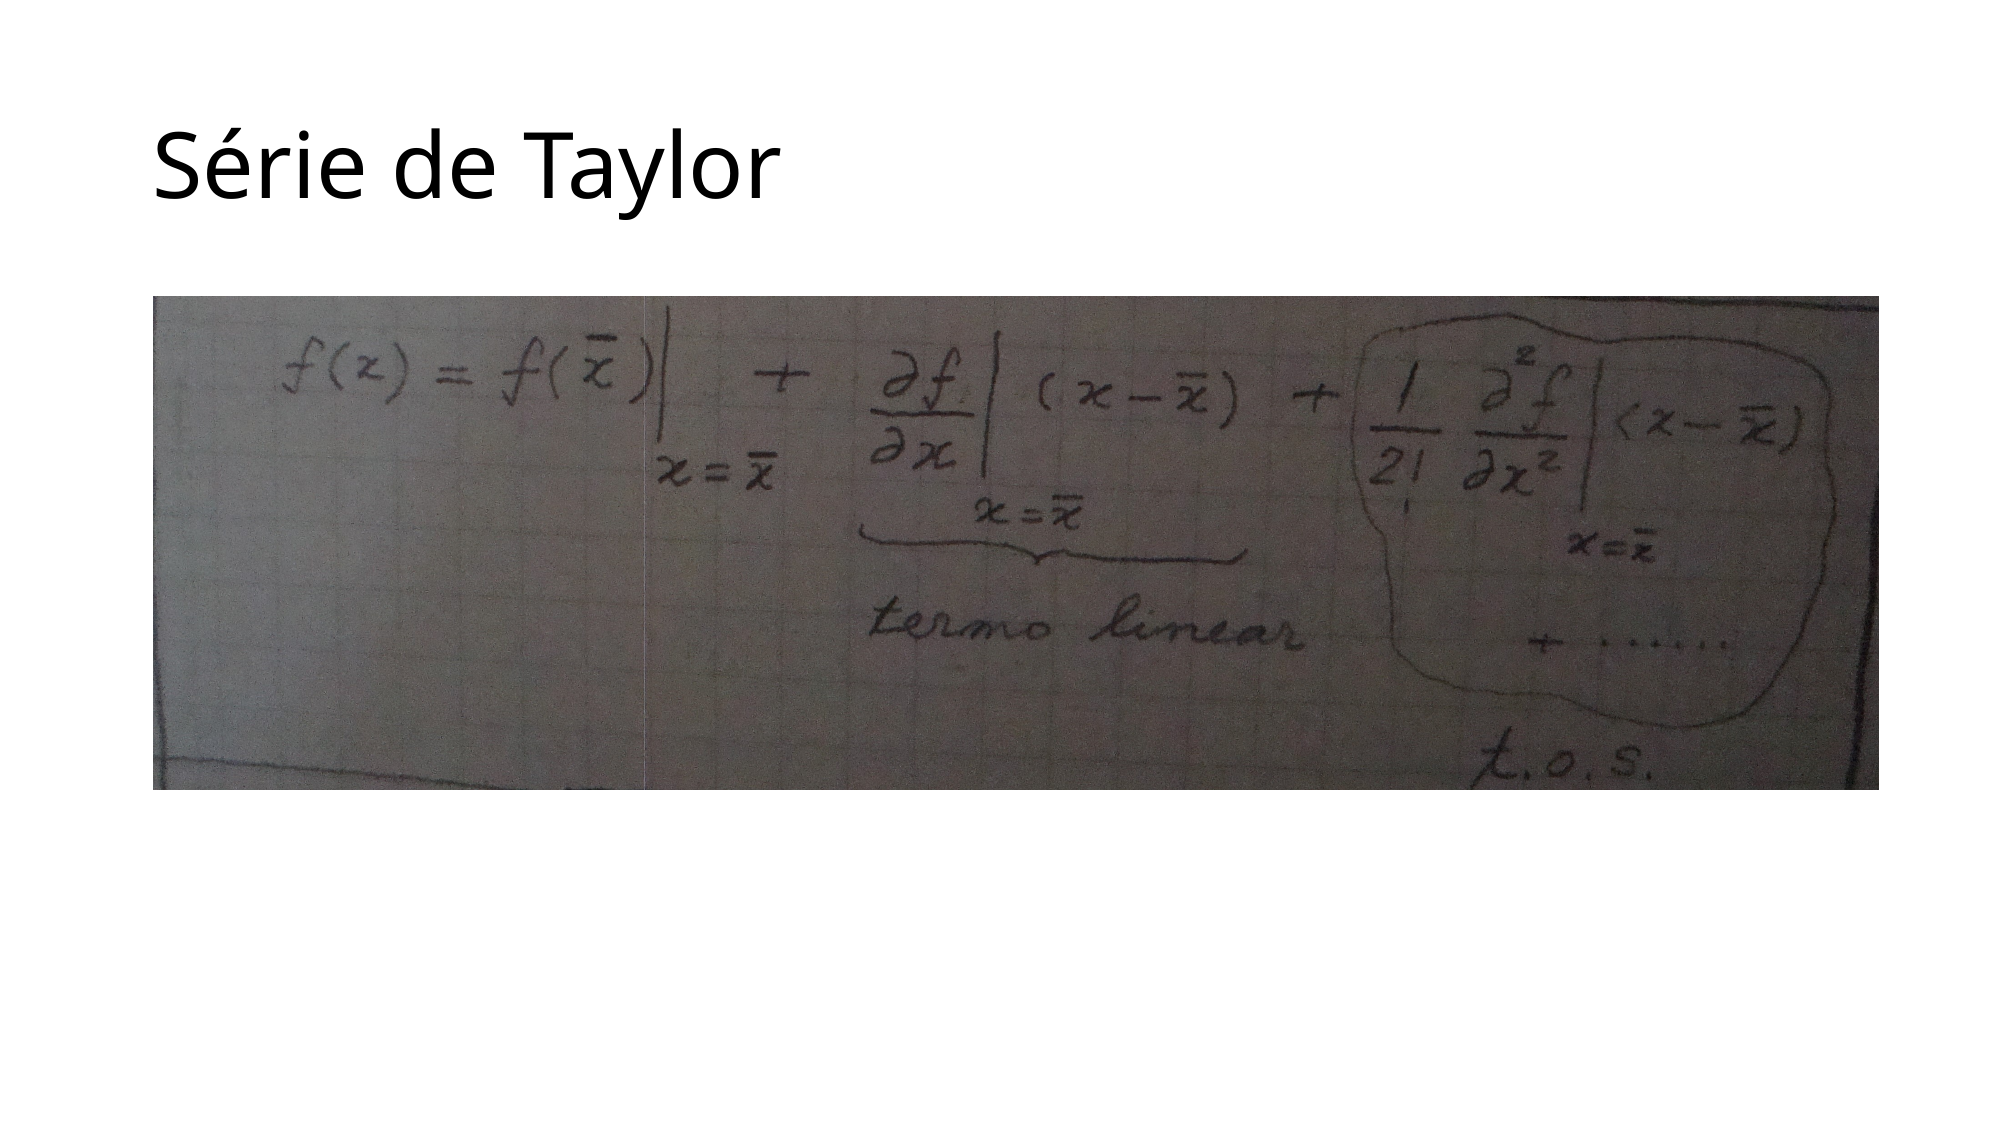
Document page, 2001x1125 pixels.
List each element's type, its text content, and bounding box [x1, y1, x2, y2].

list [153, 296, 1879, 790]
title Série de Taylor [137, 59, 1863, 278]
